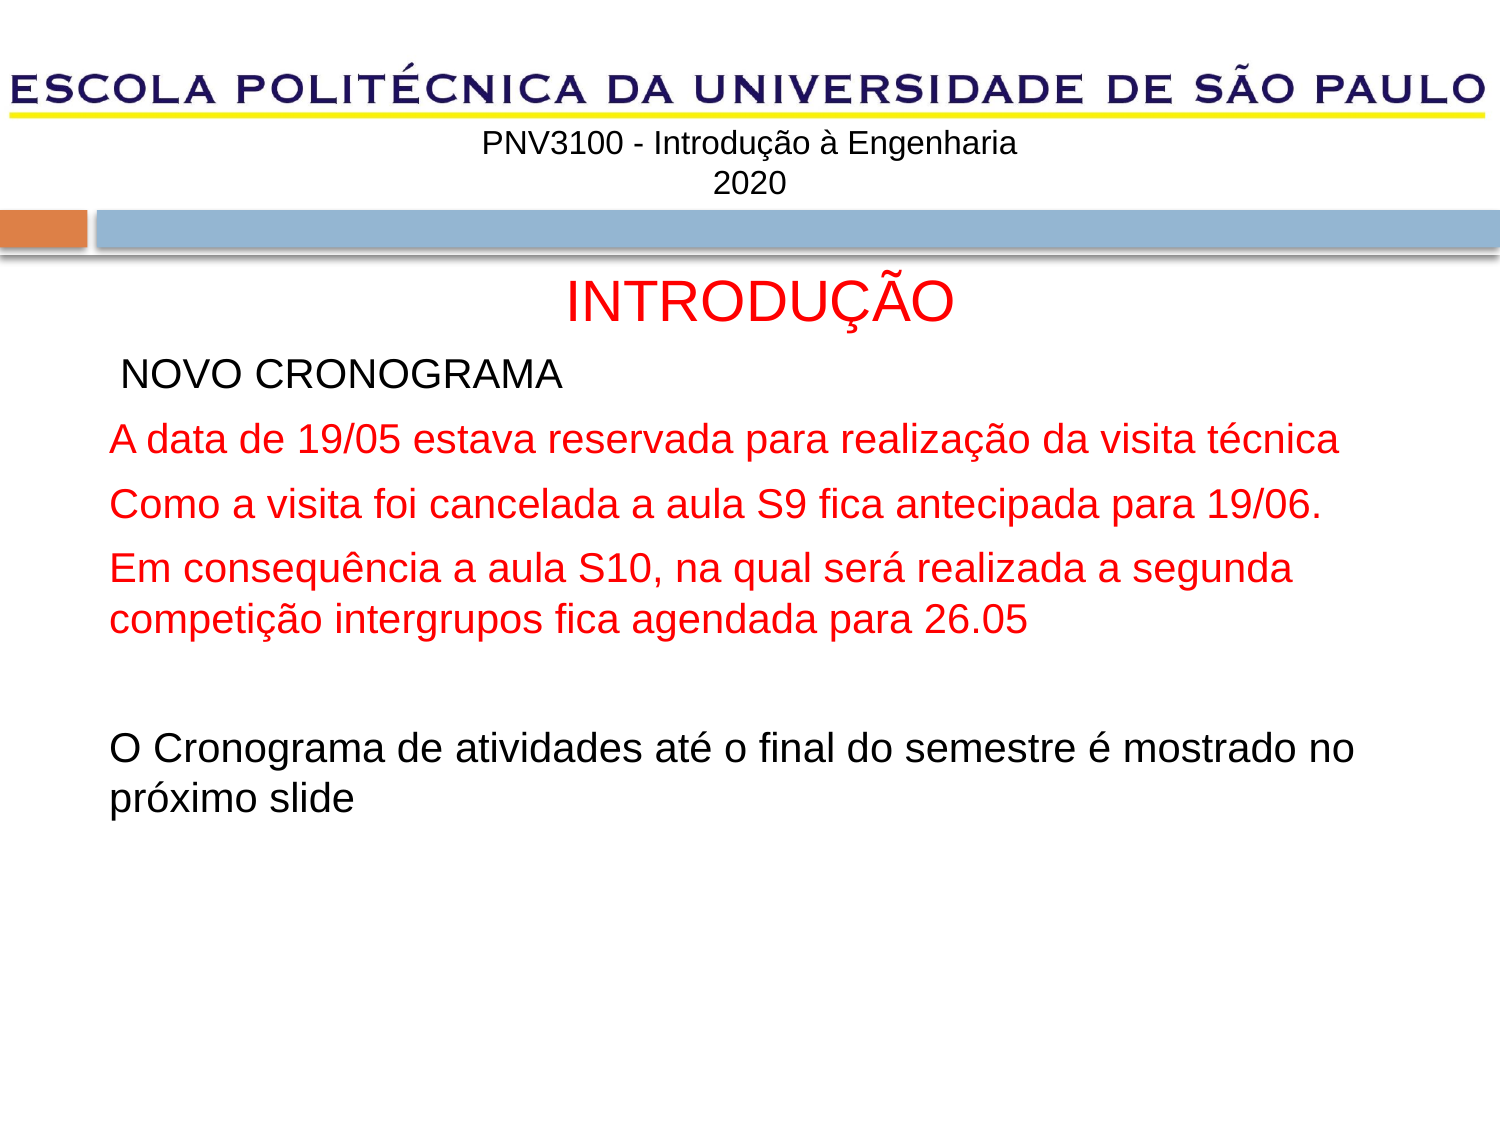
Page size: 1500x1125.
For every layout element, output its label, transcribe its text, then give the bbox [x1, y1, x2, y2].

list INTRODUÇÃO NOVO CRONOGRAMA A data de 19/05 estava reservada para realização da visita técnica Como a visita foi cancelada a aula S9 fica antecipada para 19/06. Em consequência a aula S10, na qual será realizada a segunda competição intergrupos fica agendada para 26.05 O Cronograma de atividades até o final do semestre é mostrado no próximo slide [94, 255, 1406, 1118]
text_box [0, 0, 1500, 210]
